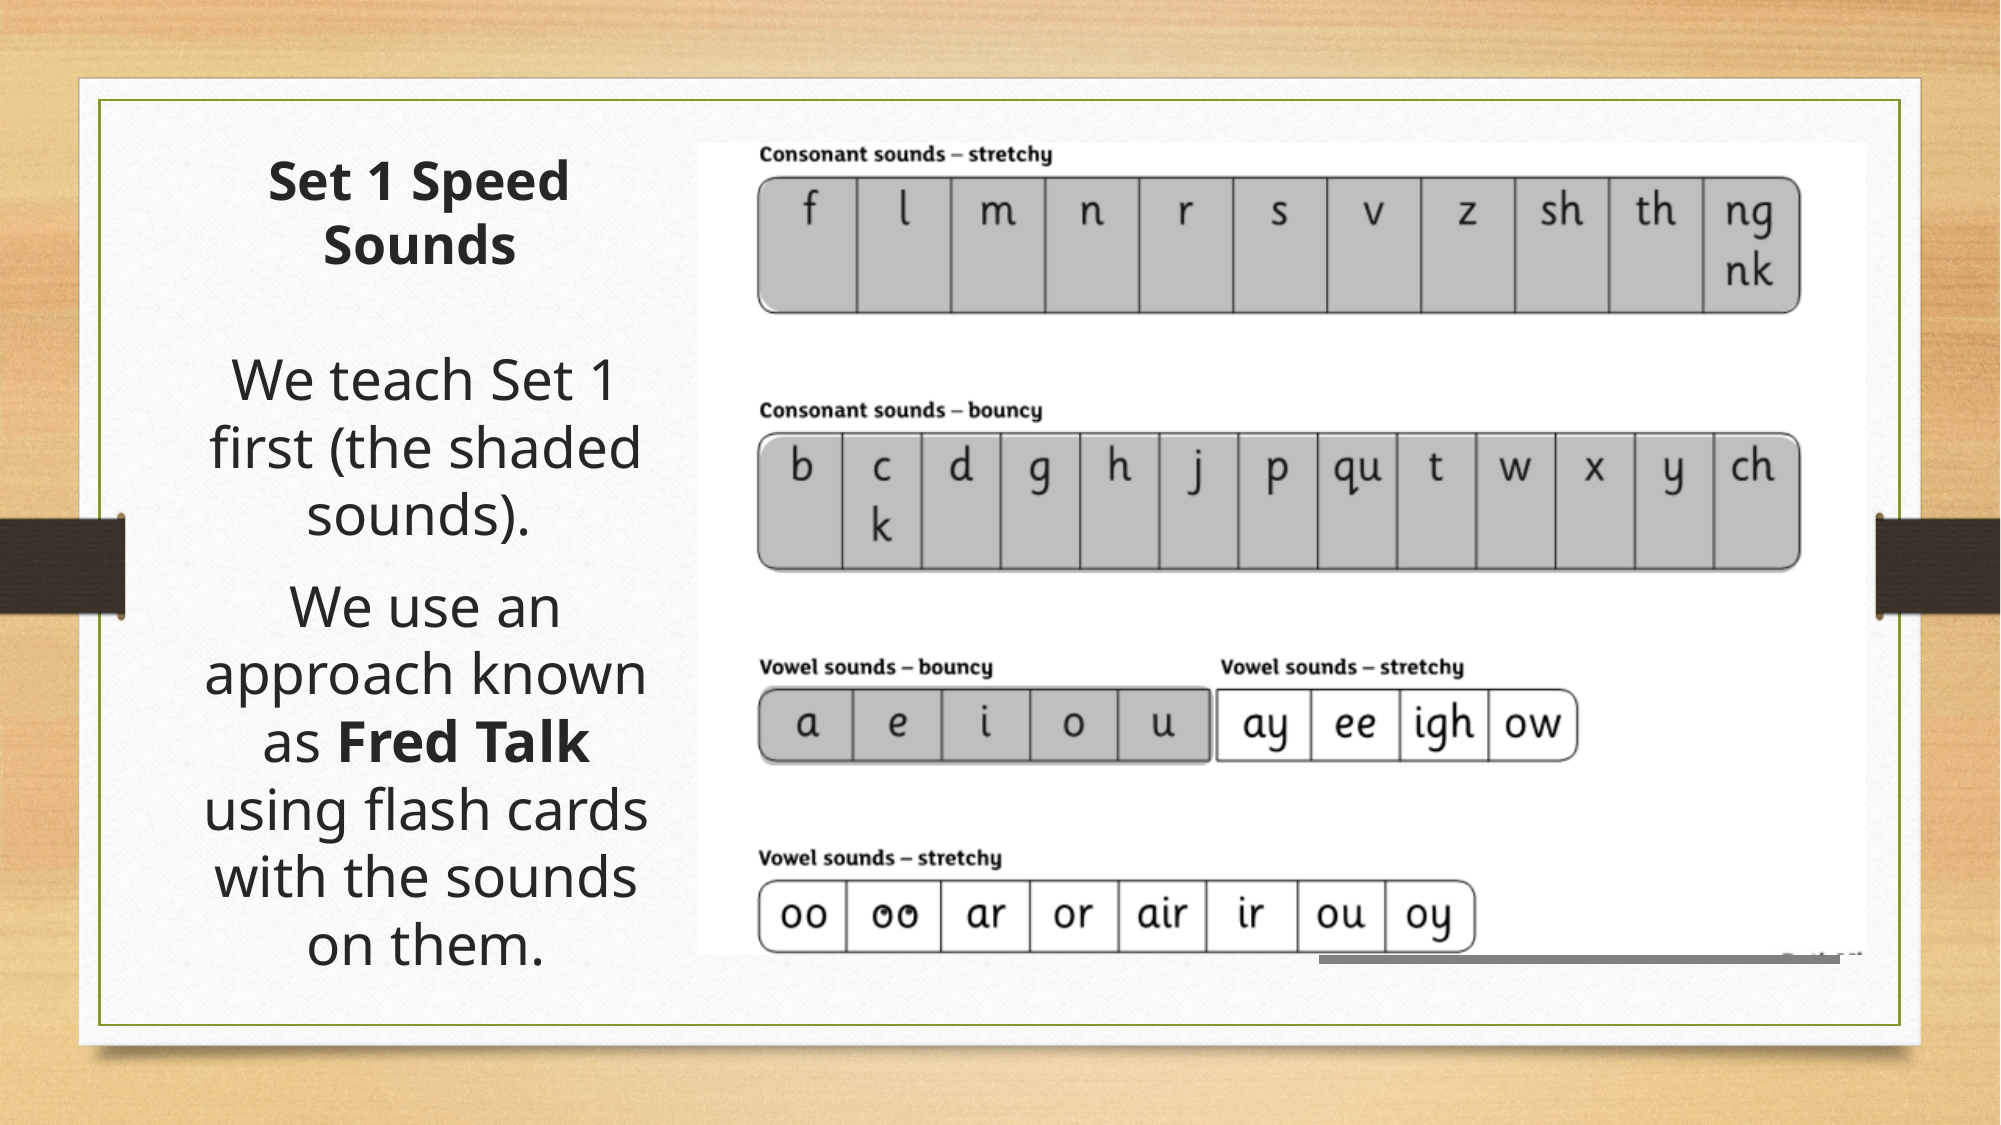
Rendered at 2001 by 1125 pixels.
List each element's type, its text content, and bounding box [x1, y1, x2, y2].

list We teach Set 1 first (the shaded sounds). We use an approach known as Fred Talk using flash cards with the sounds on them. [169, 336, 683, 988]
title Set 1 Speed Sounds [157, 137, 683, 347]
picture [0, 0, 2001, 1125]
